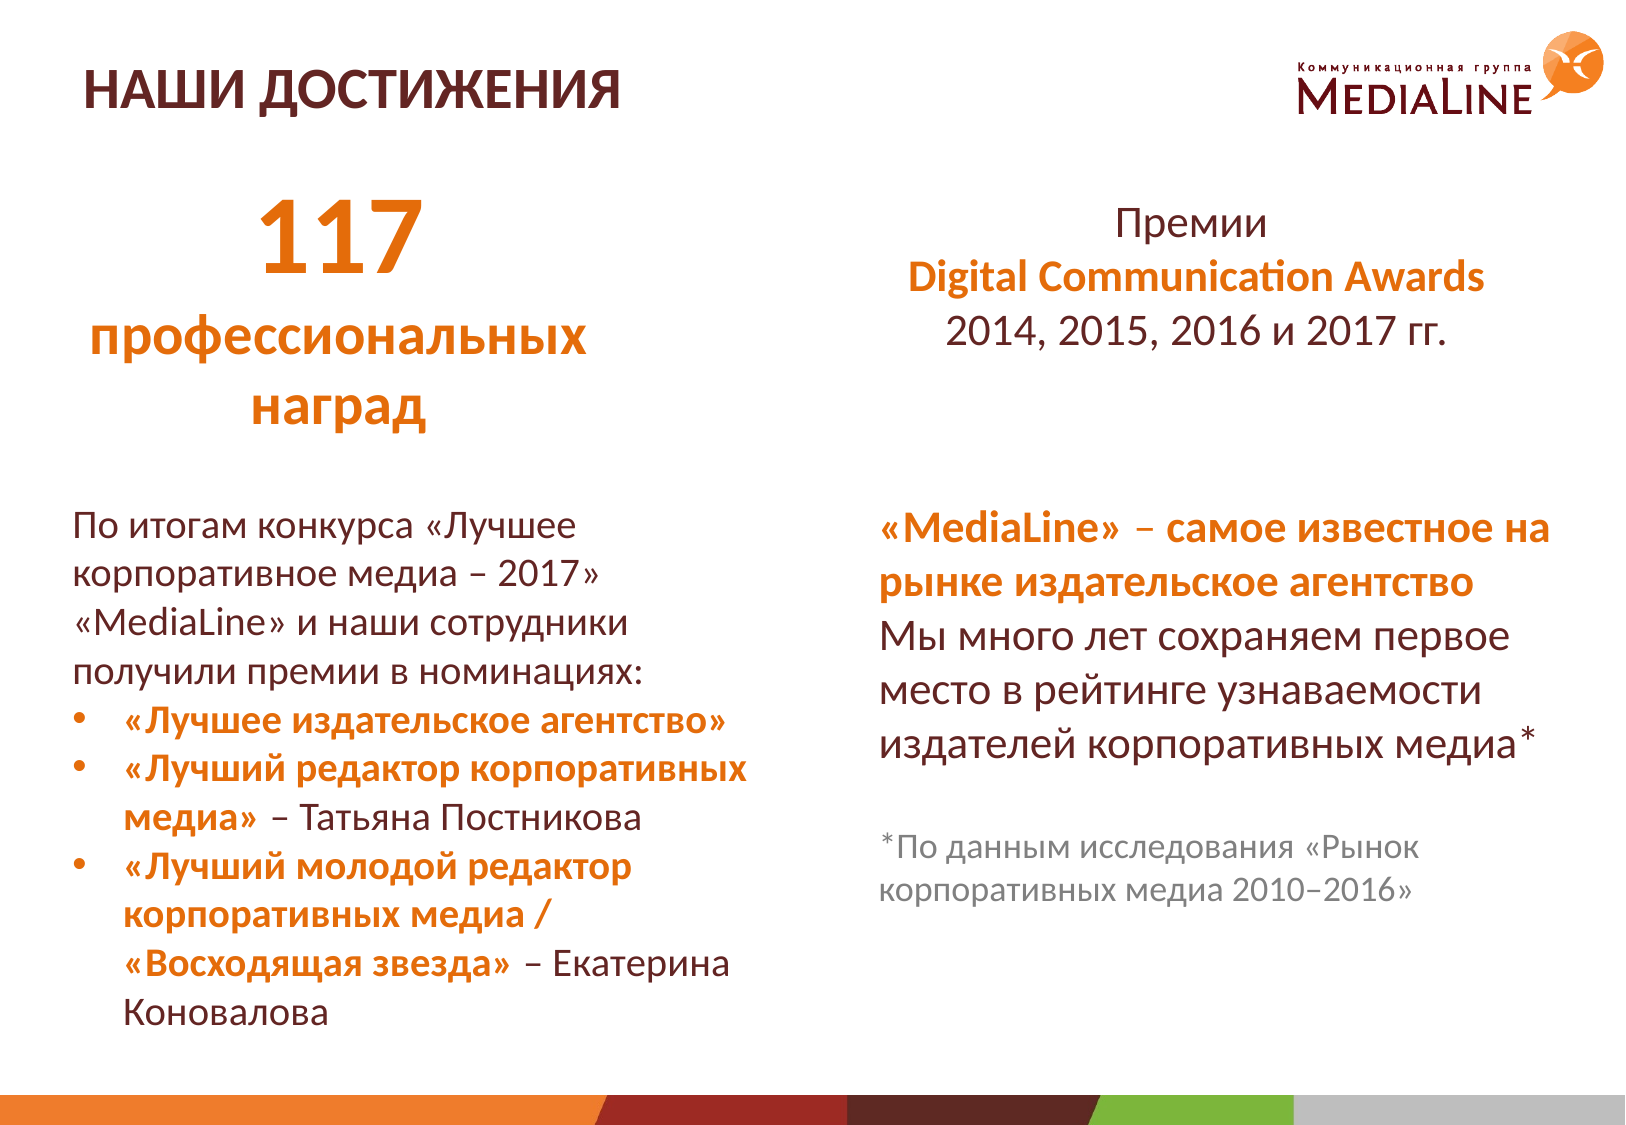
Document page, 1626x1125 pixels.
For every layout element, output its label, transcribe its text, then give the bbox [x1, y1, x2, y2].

text_box Премии Digital Communication Awards 2014, 2015, 2016 и 2017 гг. [863, 184, 1529, 362]
picture [0, 1095, 1625, 1125]
text_box По итогам конкурса «Лучшее корпоративное медиа – 2017» «MediaLine» и наши сотрудники получили премии в номинациях: «Лучшее издательское агентство» «Лучший редактор корпоративных медиа» – Татьяна Постникова «Лучший молодой редактор корпоративных медиа / «Восходящая звезда» – Екатерина Коновалова [57, 490, 775, 1041]
text_box НАШИ ДОСТИЖЕНИЯ [68, 42, 1009, 128]
picture [1295, 31, 1605, 114]
text_box 117 профессиональных наград [57, 152, 621, 444]
text_box «MediaLine» – самое известное на рынке издательское агентство Мы много лет сохраняем первое место в рейтинге узнаваемости издателей корпоративных медиа* *По данным исследования «Рынок корпоративных медиа 2010–2016» [863, 490, 1587, 917]
